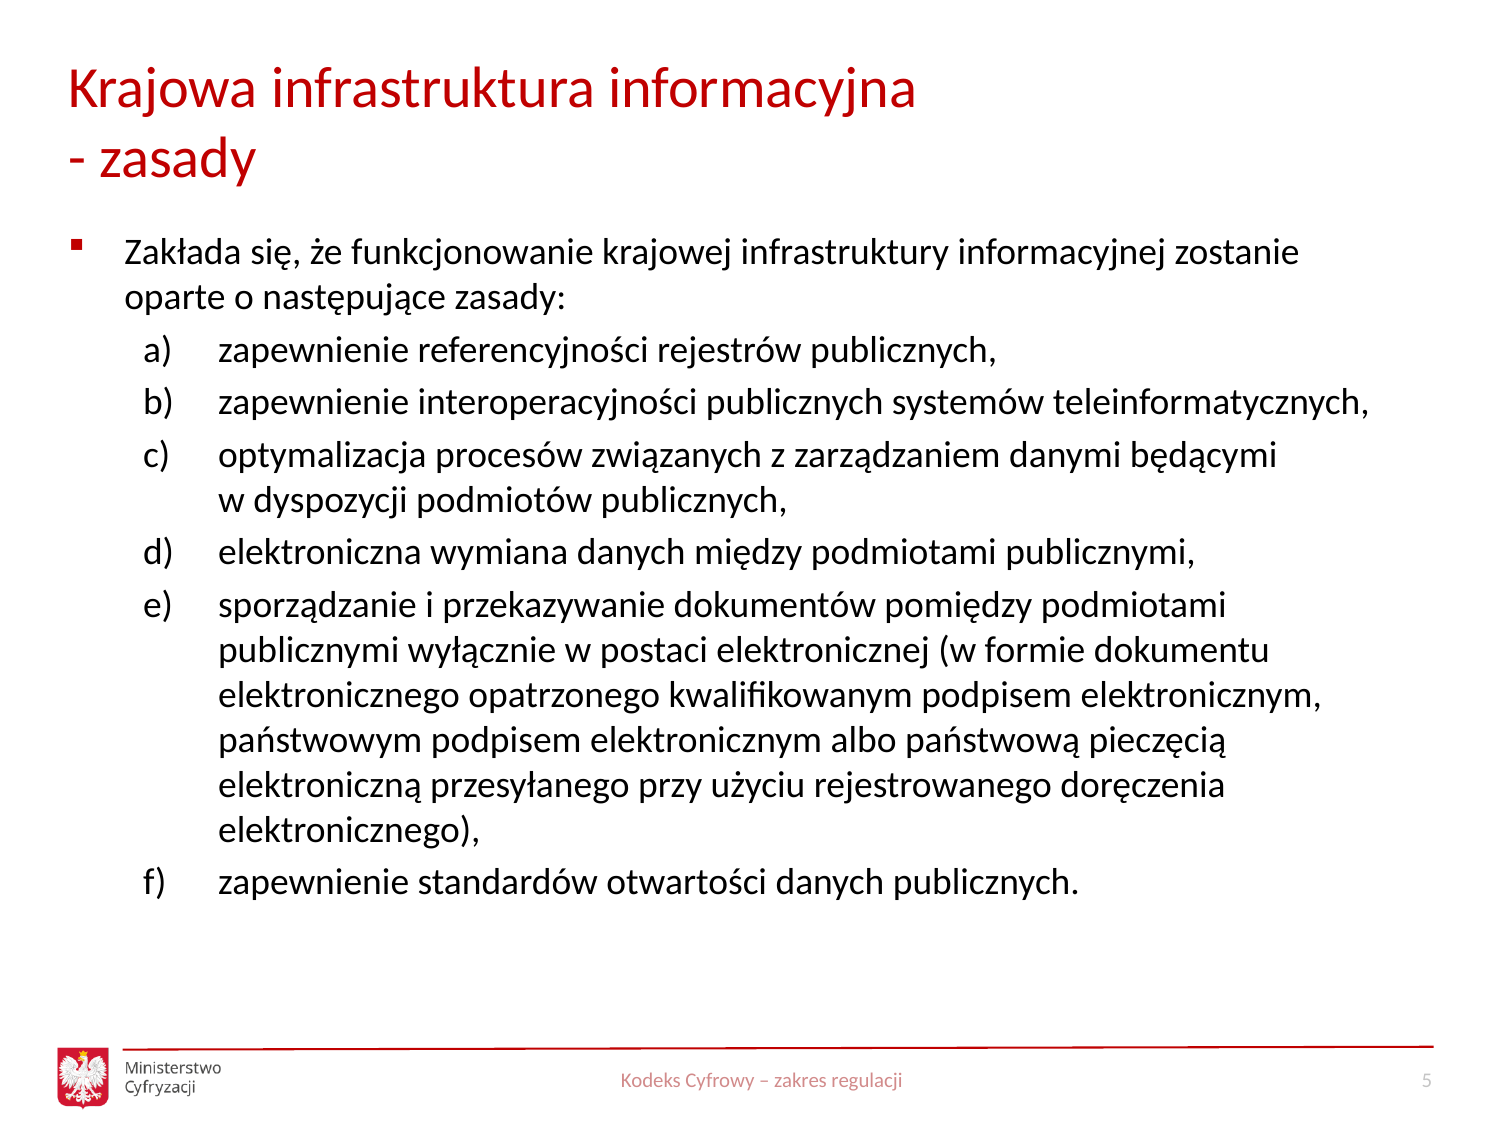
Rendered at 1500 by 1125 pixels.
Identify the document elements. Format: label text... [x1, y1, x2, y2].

slide_number 5 [1374, 1049, 1448, 1110]
picture [41, 1031, 236, 1122]
title Krajowa infrastruktura informacyjna - zasady [53, 45, 1425, 197]
footer Kodeks Cyfrowy – zakres regulacji [277, 1049, 1247, 1110]
list Zakłada się, że funkcjonowanie krajowej infrastruktury informacyjnej zostanie oparte o następujące zasady: zapewnienie referencyjności rejestrów publicznych, zapewnienie interoperacyjności publicznych systemów teleinformatycznych, optymalizacja procesów związanych z zarządzaniem danymi będącymi w dyspozycji podmiotów publicznych, elektroniczna wymiana danych między podmiotami publicznymi, sporządzanie i przekazywanie dokumentów pomiędzy podmiotami publicznymi wyłącznie w postaci elektronicznej (w formie dokumentu elektronicznego opatrzonego kwalifikowanym podpisem elektronicznym, państwowym podpisem elektronicznym albo państwową pieczęcią elektroniczną przesyłanego przy użyciu rejestrowanego doręczenia elektronicznego), zapewnienie standardów otwartości danych publicznych. [53, 219, 1425, 1005]
